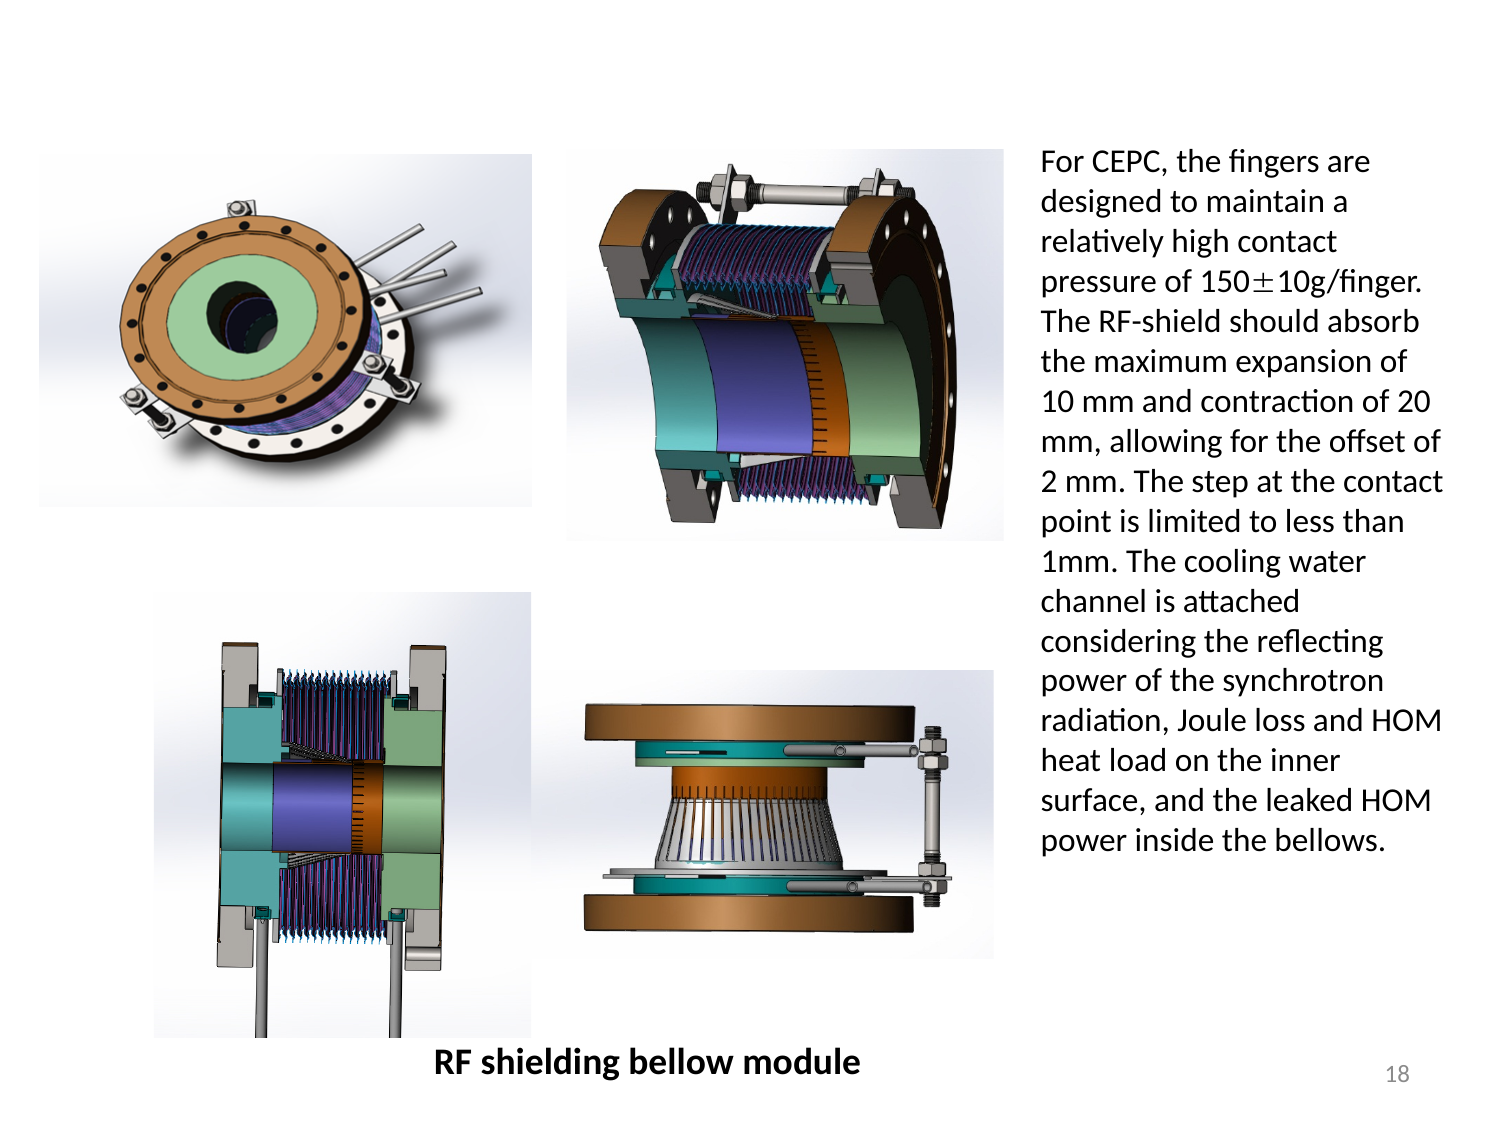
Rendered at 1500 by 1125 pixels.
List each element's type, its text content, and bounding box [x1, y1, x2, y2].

picture [153, 591, 994, 1038]
slide_number 18 [1074, 1042, 1425, 1103]
picture [38, 153, 532, 507]
text_box For CEPC, the fingers are designed to maintain a relatively high contact pressure of 15010g/finger. The RF-shield should absorb the maximum expansion of 10 mm and contraction of 20 mm, allowing for the offset of 2 mm. The step at the contact point is limited to less than 1mm. The cooling water channel is attached considering the reflecting power of the synchrotron radiation, Joule loss and HOM heat load on the inner surface, and the leaked HOM power inside the bellows. [1025, 132, 1463, 906]
text_box RF shielding bellow module [419, 1029, 892, 1090]
picture [566, 148, 1004, 542]
